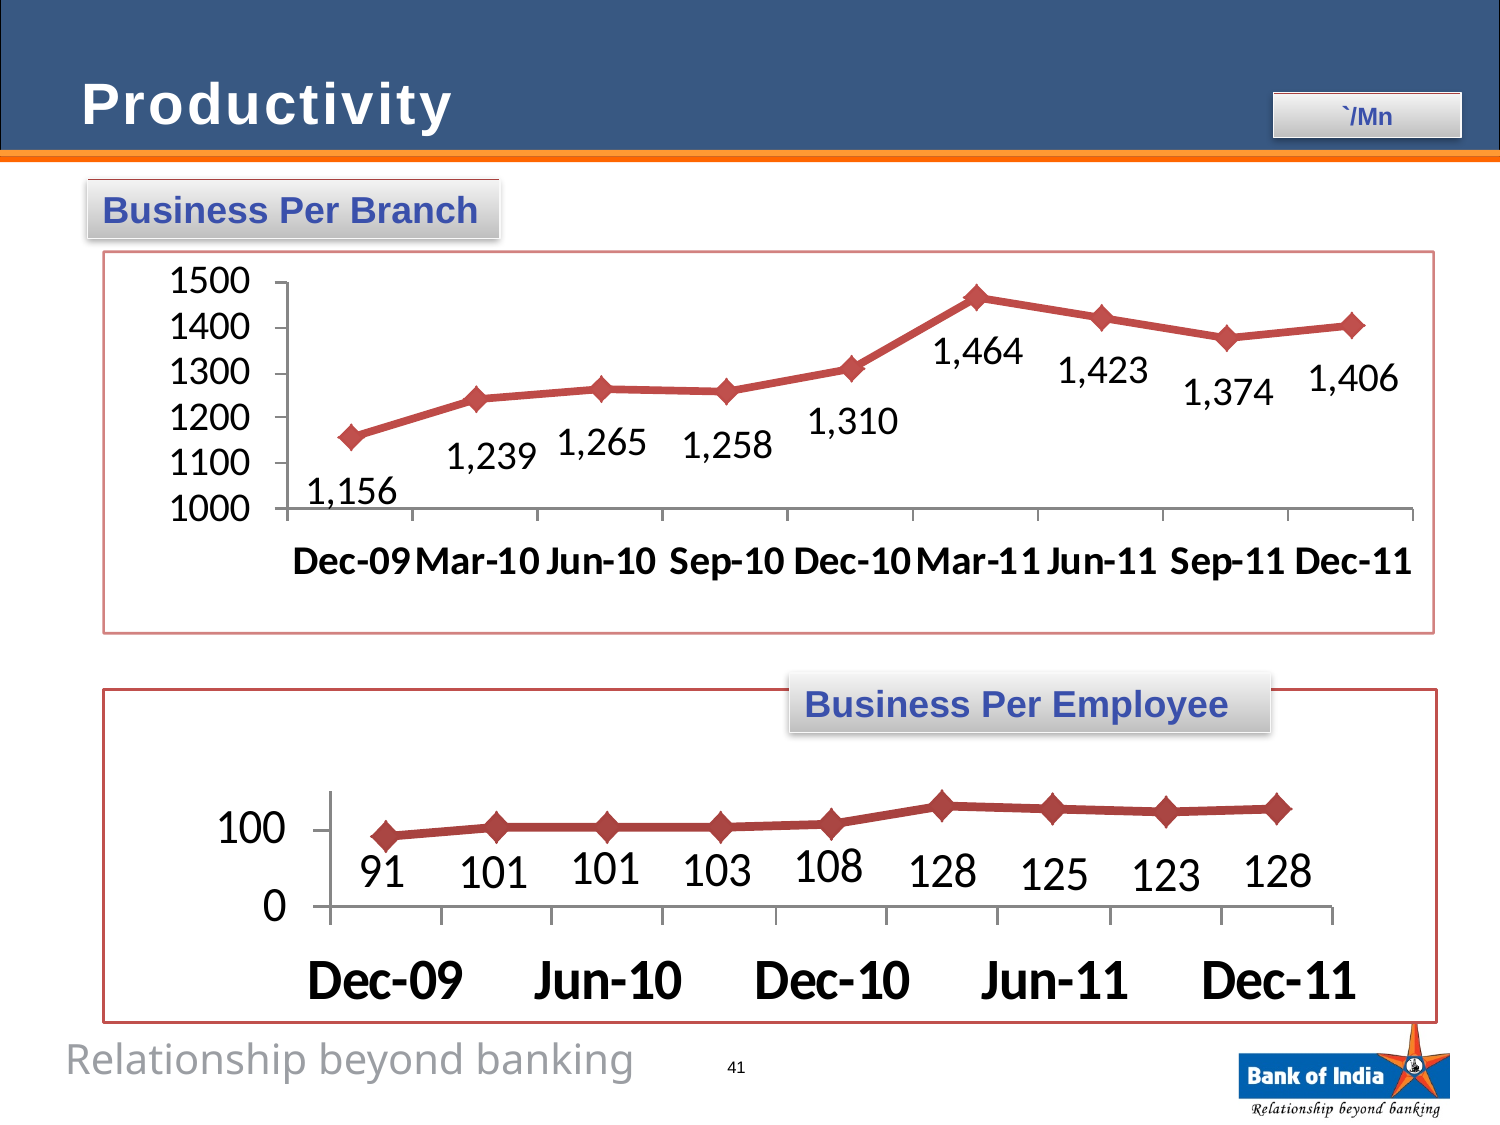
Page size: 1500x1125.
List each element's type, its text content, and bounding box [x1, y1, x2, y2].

text_box `/Mn [1273, 92, 1462, 138]
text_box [89, 237, 1448, 645]
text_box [87, 672, 1451, 1041]
text_box Productivity [66, 58, 468, 144]
text_box Business Per Branch [87, 178, 501, 238]
picture [1238, 1041, 1450, 1125]
text_box 41 [712, 1050, 788, 1088]
